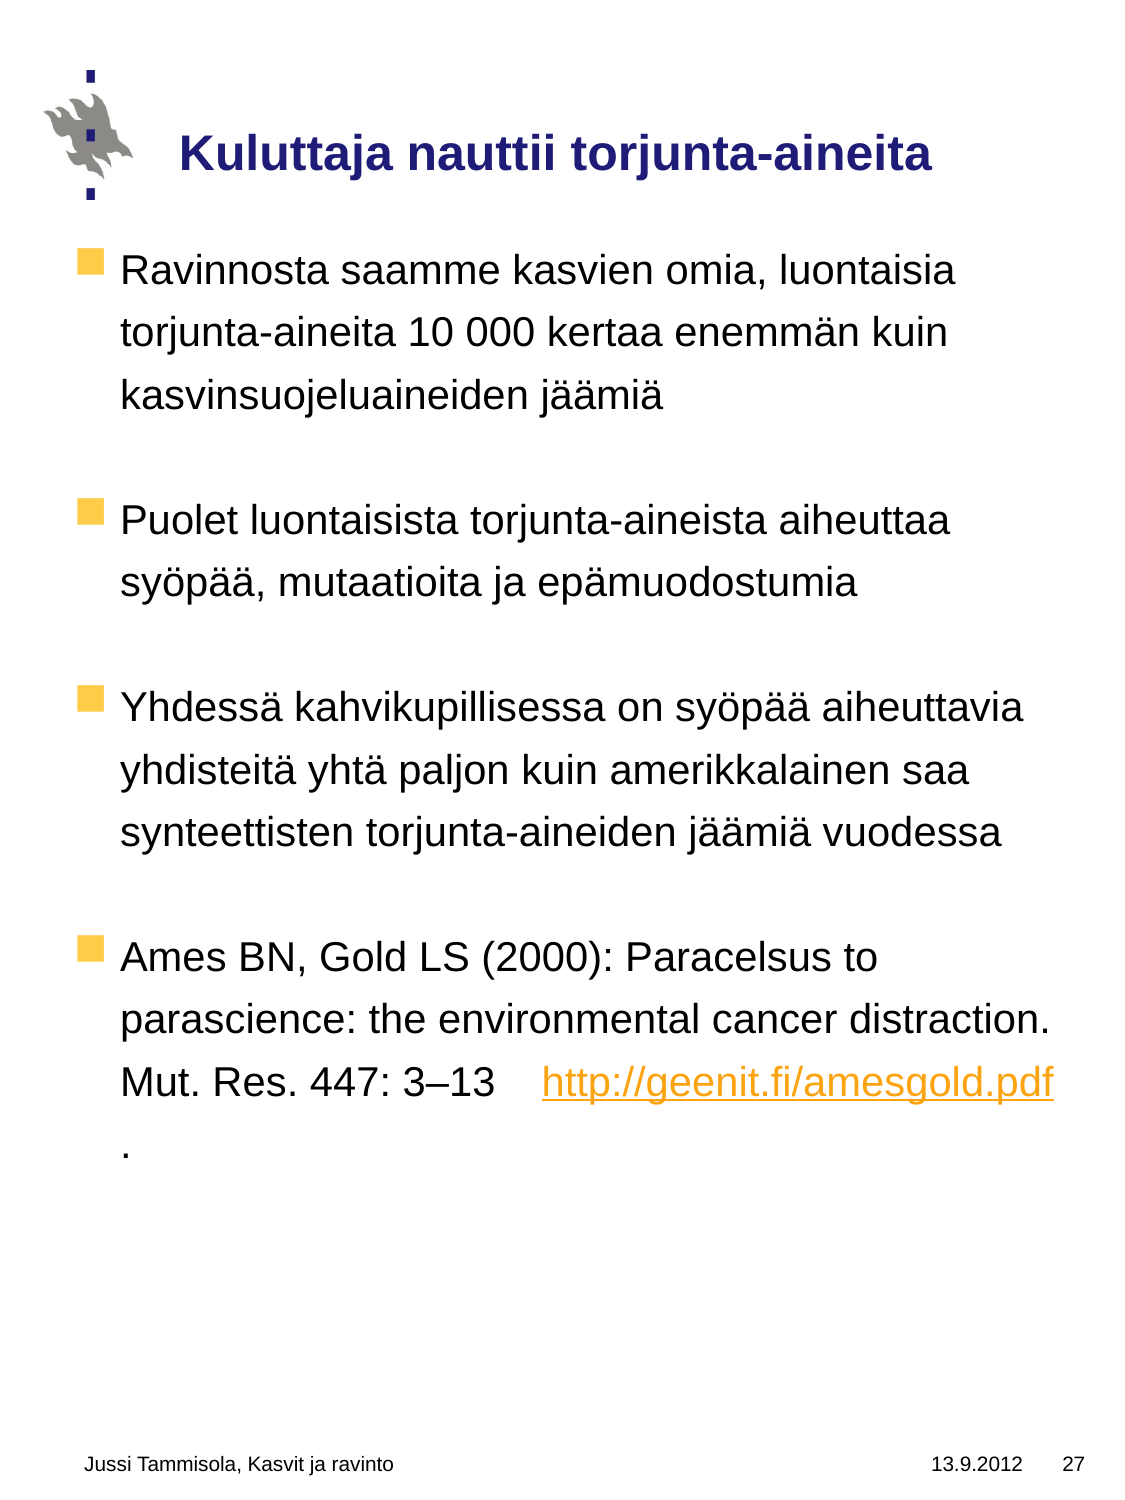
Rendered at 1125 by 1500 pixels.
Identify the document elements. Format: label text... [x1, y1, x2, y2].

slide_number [859, 1442, 1022, 1487]
footer Jussi Tammisola, Kasvit ja ravinto [83, 1442, 856, 1487]
title Kuluttaja nauttii torjunta-aineita [163, 34, 1088, 188]
slide_number 27 [1022, 1442, 1086, 1487]
picture [43, 70, 133, 200]
list Ravinnosta saamme kasvien omia, luontaisia torjunta-aineita 10 000 kertaa enemmän kuin kasvinsuojeluaineiden jäämiä Puolet luontaisista torjunta-aineista aiheuttaa syöpää, mutaatioita ja epämuodostumia Yhdessä kahvikupillisessa on syöpää aiheuttavia yhdisteitä yhtä paljon kuin amerikkalainen saa synteettisten torjunta-aineiden jäämiä vuodessa Ames BN, Gold LS (2000): Paracelsus to parascience: the environmental cancer distraction. Mut. Res. 447: 3–13 http://geenit.fi/amesgold.pdf . [58, 222, 1088, 1434]
